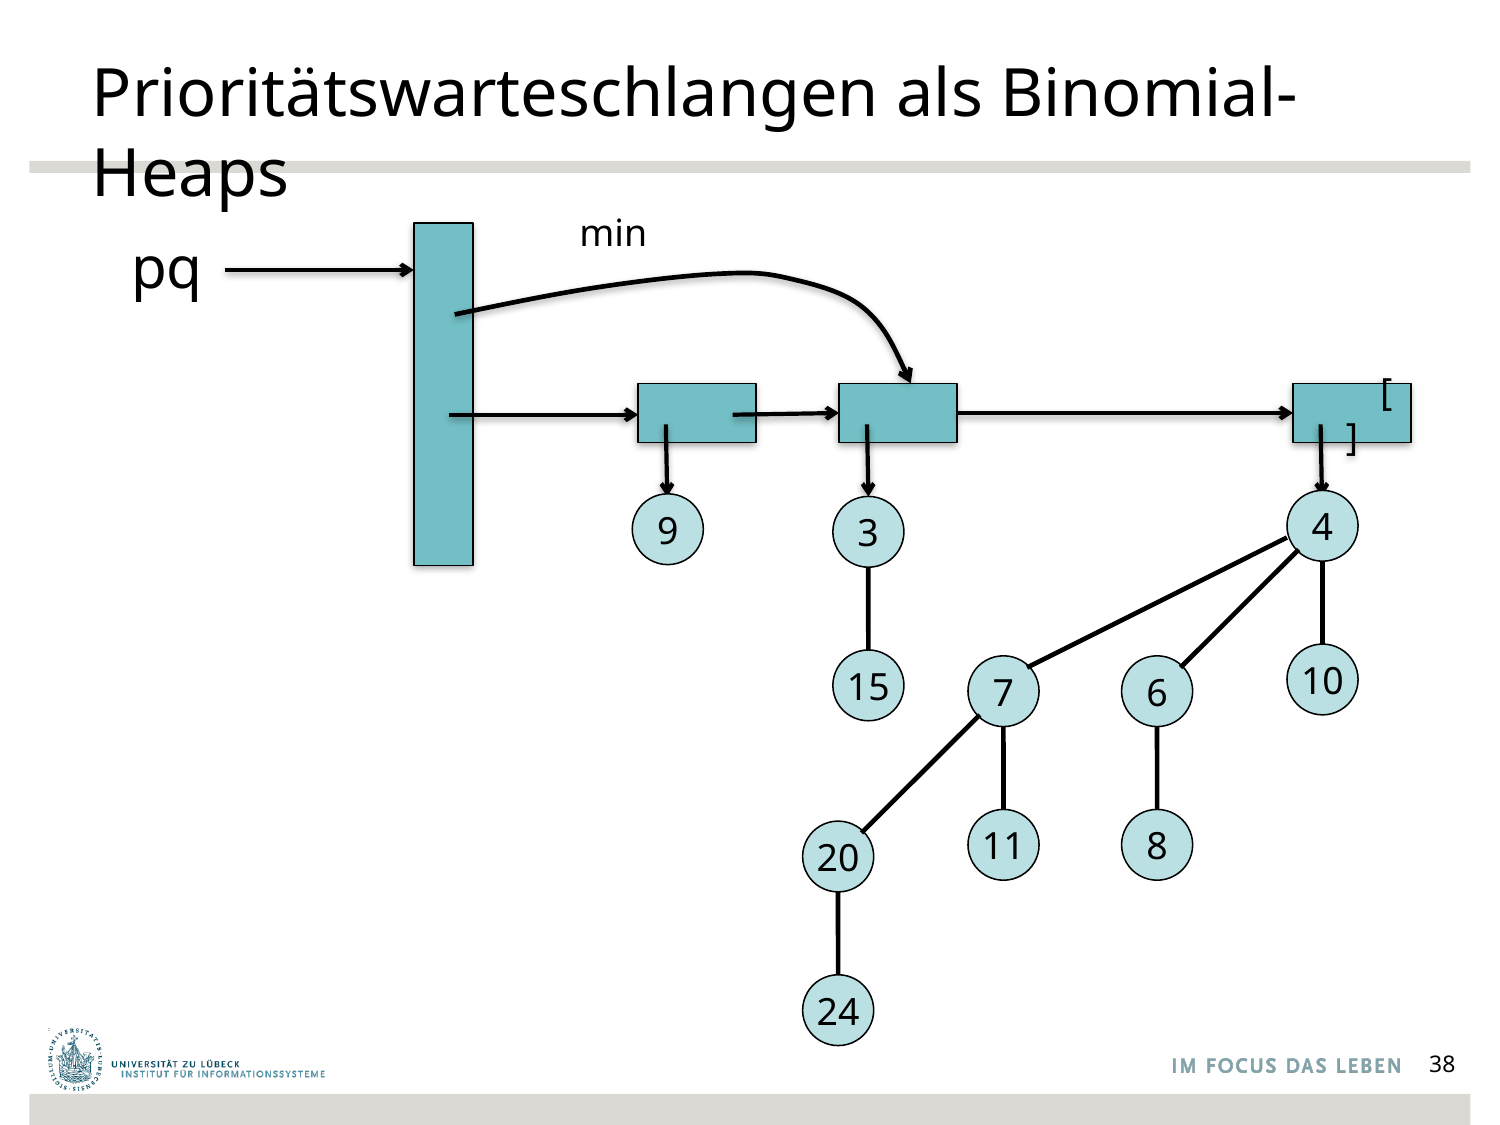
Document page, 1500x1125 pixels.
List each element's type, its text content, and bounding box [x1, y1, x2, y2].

title Prioritätswarteschlangen als Binomial-Heaps [76, 42, 1427, 126]
text_box [838, 383, 958, 443]
text_box 8 [1121, 809, 1193, 881]
text_box 3 [832, 496, 904, 568]
text_box 24 [802, 974, 874, 1046]
text_box 20 [802, 821, 874, 892]
text_box 9 [632, 494, 704, 565]
text_box 6 [1121, 655, 1193, 727]
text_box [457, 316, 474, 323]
text_box pq [116, 222, 218, 308]
slide_number 87 [1317, 490, 1325, 499]
picture [1173, 1058, 1305, 1073]
text_box 15 [832, 649, 904, 721]
text_box [ ] [1292, 383, 1412, 443]
text_box 4 [1286, 490, 1359, 562]
text_box [413, 222, 474, 566]
text_box 10 [1286, 644, 1359, 715]
slide_number 38 [1305, 1050, 1471, 1083]
text_box 7 [967, 655, 1040, 727]
text_box [454, 272, 912, 384]
text_box 11 [967, 809, 1040, 881]
text_box [637, 383, 757, 443]
text_box min [564, 202, 662, 262]
